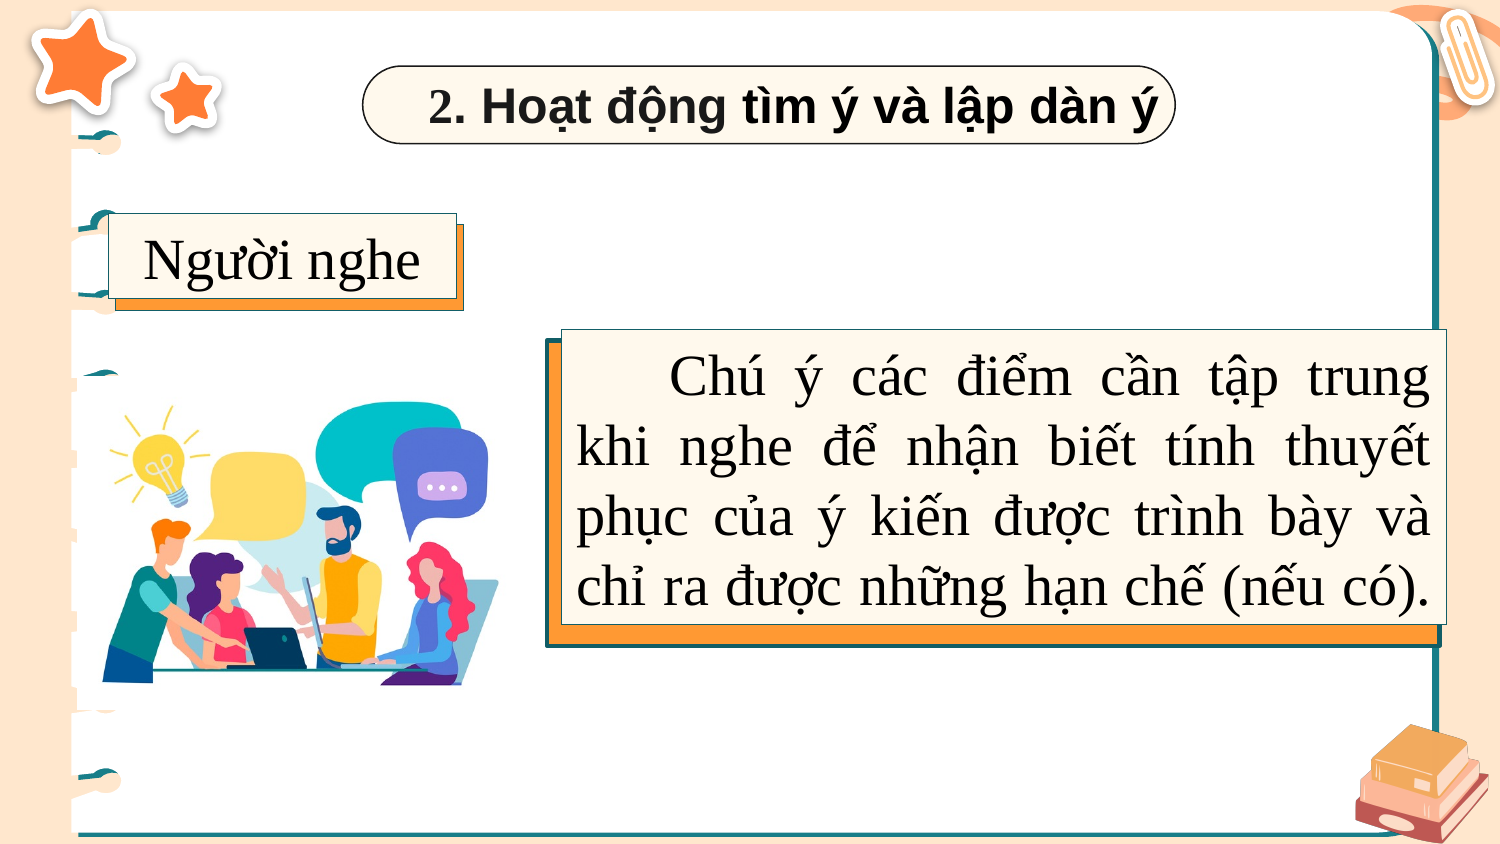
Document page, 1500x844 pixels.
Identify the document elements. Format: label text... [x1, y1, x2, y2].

picture [77, 375, 524, 711]
text_box [360, 63, 1156, 146]
text_box 2. Hoạt động tìm ý và lập dàn ý [413, 66, 1176, 141]
text_box Người nghe [108, 213, 457, 299]
text_box [545, 338, 1442, 648]
text_box [115, 224, 464, 311]
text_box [158, 72, 214, 128]
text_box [1423, 36, 1500, 79]
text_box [32, 17, 123, 109]
text_box [1355, 724, 1489, 844]
text_box Chú ý các điểm cần tập trung khi nghe để nhận biết tính thuyết phục của ý kiến được trình bày và chỉ ra được những hạn chế (nếu có). [561, 329, 1447, 625]
